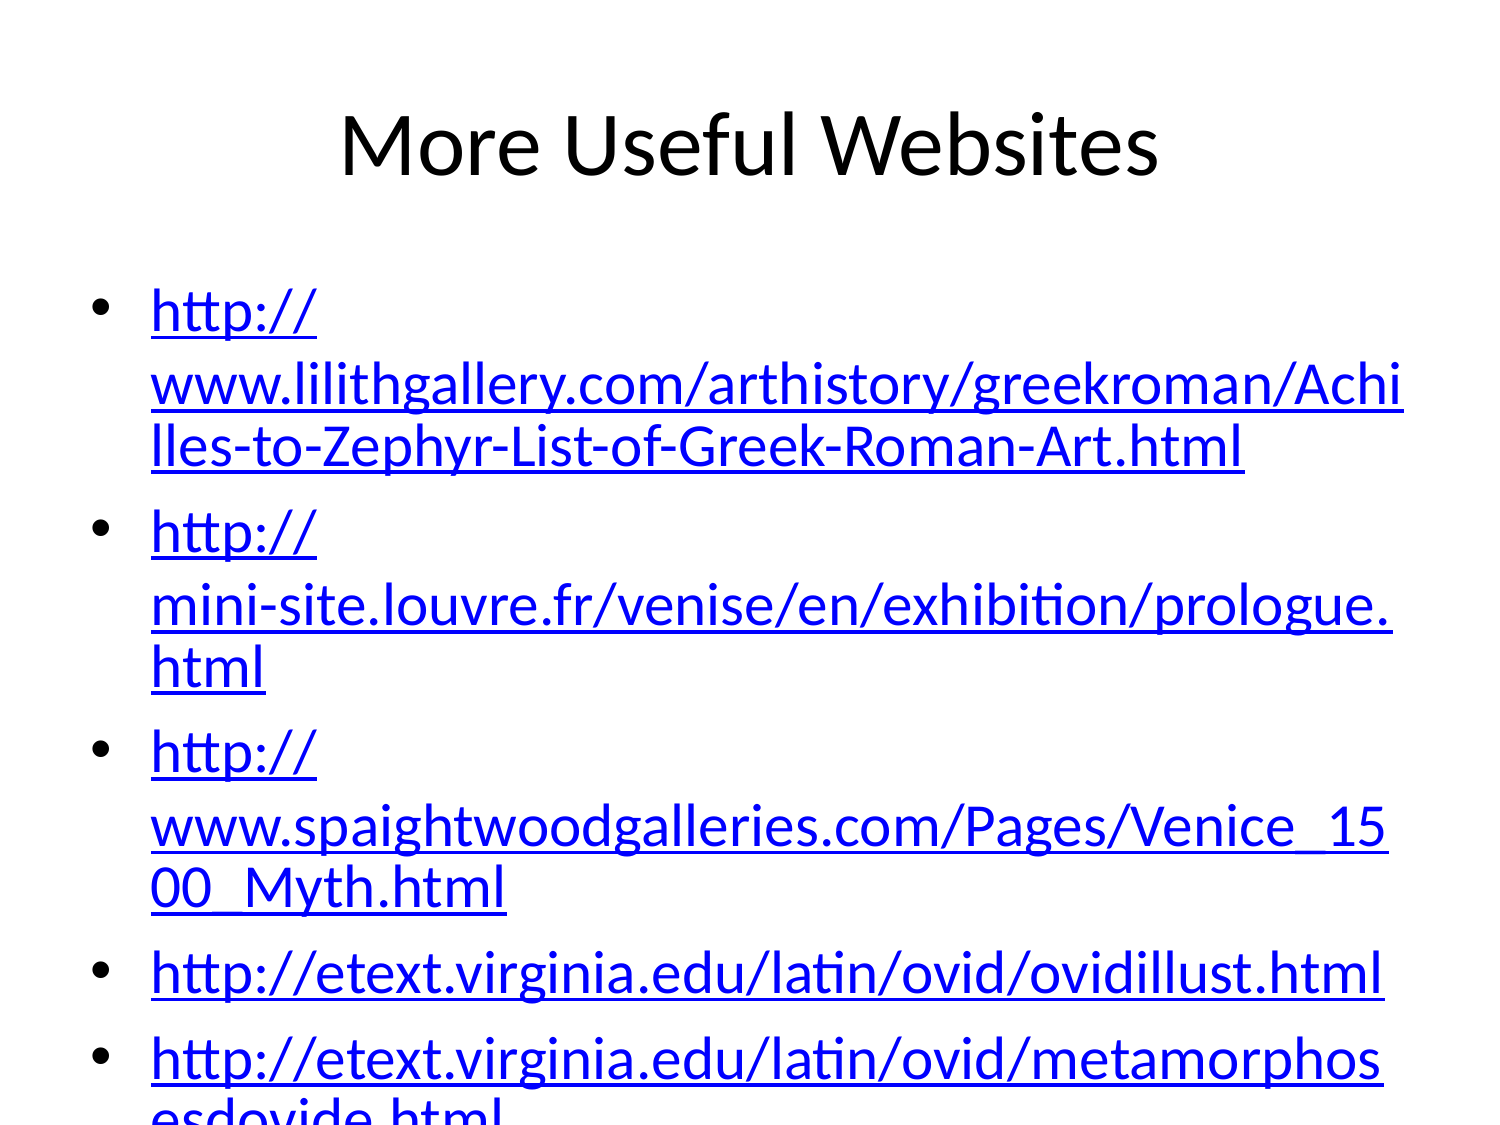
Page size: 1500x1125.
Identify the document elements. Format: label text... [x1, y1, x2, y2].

title More Useful Websites [75, 45, 1425, 233]
list http://www.lilithgallery.com/arthistory/greekroman/Achilles-to-Zephyr-List-of-Greek-Roman-Art.html http://mini-site.louvre.fr/venise/en/exhibition/prologue.html http://www.spaightwoodgalleries.com/Pages/Venice_1500_Myth.html http://etext.virginia.edu/latin/ovid/ovidillust.html http://etext.virginia.edu/latin/ovid/metamorphosesdovide.html http://etext.virginia.edu/latin/ovid/ovidillust.html [75, 262, 1425, 1005]
